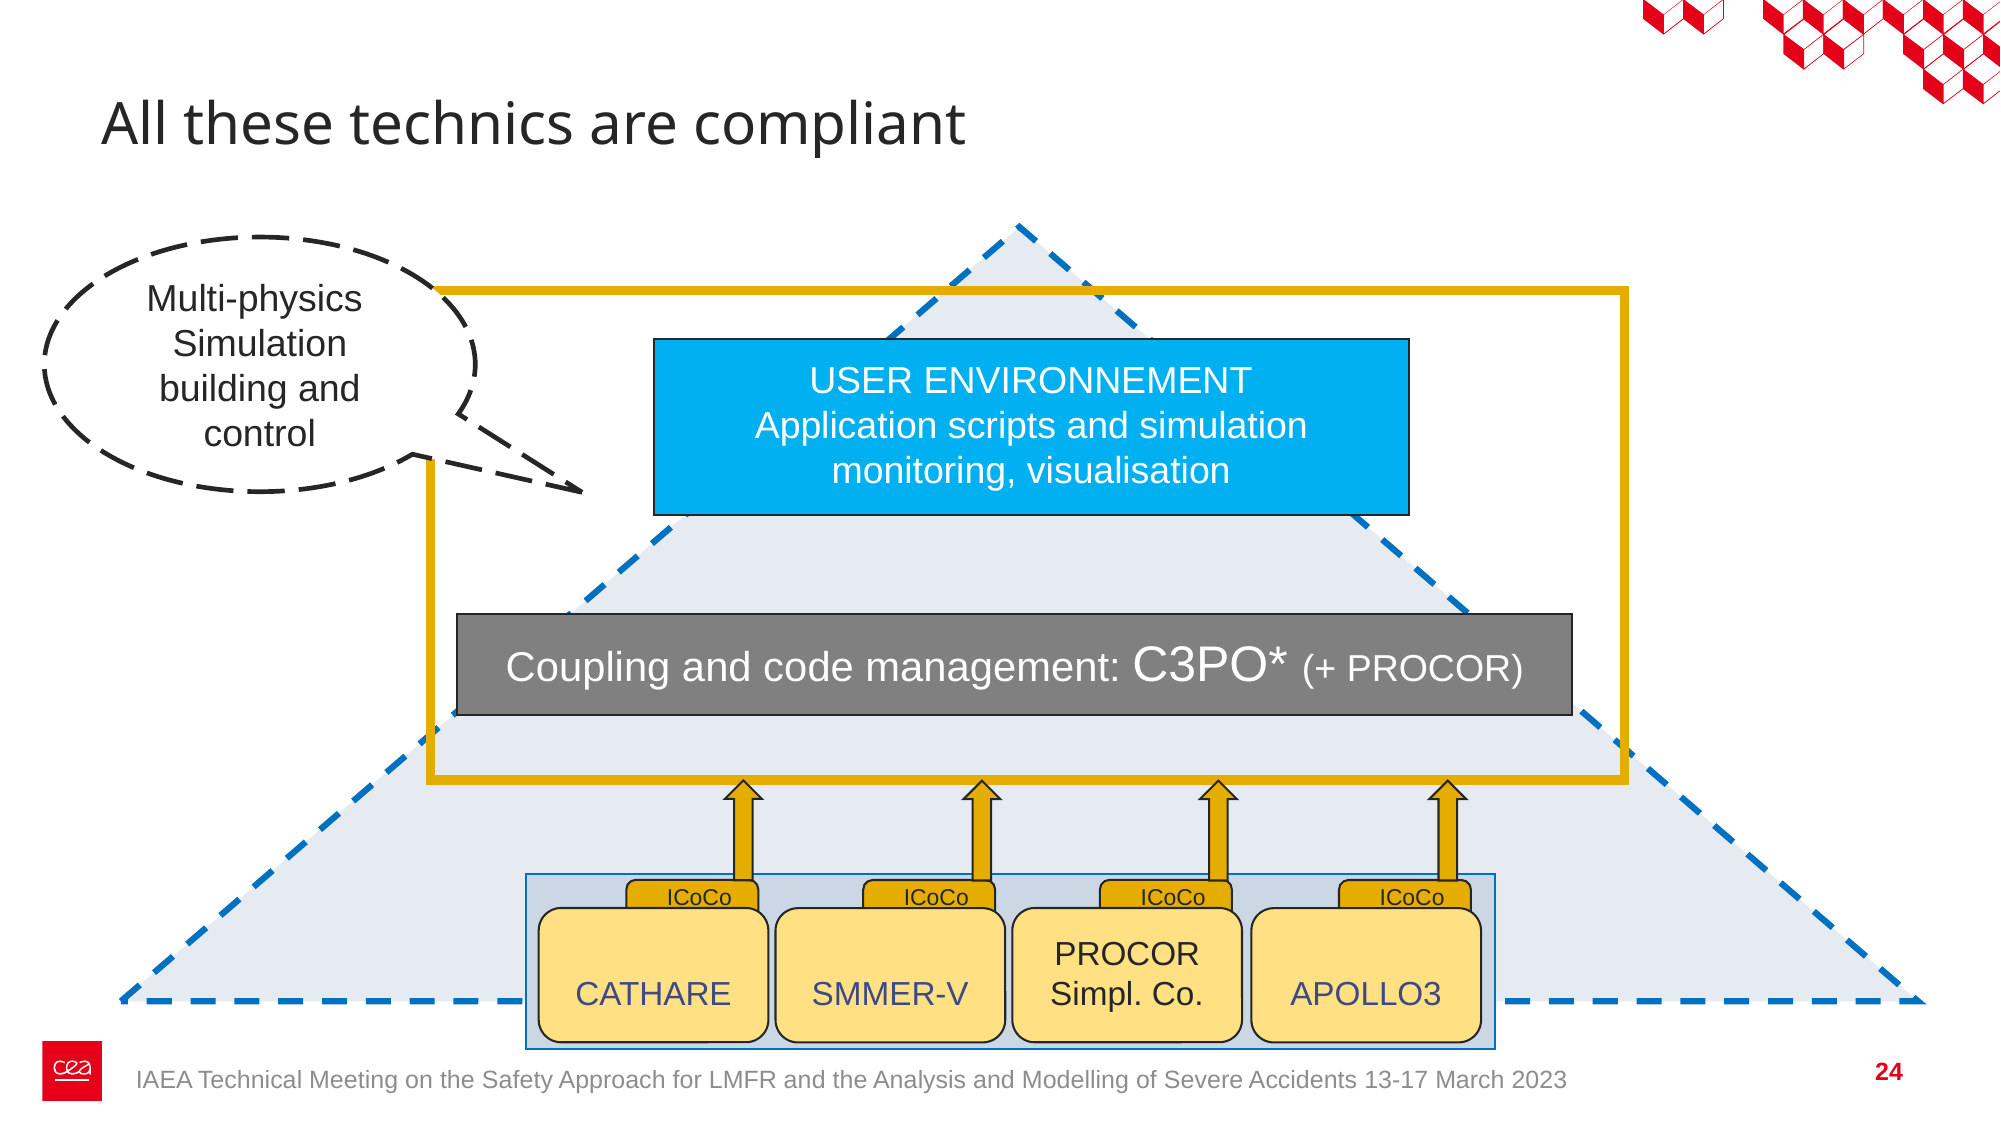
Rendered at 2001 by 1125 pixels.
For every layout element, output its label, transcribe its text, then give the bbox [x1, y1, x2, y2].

text_box Multi-physics Simulation building and control [43, 236, 583, 494]
text_box [985, 781, 1215, 873]
text_box [960, 779, 1003, 874]
text_box [722, 778, 765, 874]
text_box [525, 874, 1495, 1049]
slide_number 24 [1804, 1040, 1919, 1101]
text_box [120, 733, 740, 1003]
footer IAEA Technical Meeting on the Safety Approach for LMFR and the Analysis and Modelling of Severe Accidents 13-17 March 2023 [120, 1048, 1652, 1109]
text_box [1426, 779, 1469, 874]
text_box [1451, 748, 1919, 1003]
title All these technics are compliant [101, 86, 1862, 180]
text_box [1222, 781, 1444, 873]
text_box [430, 290, 1626, 781]
text_box [747, 781, 979, 873]
text_box [1197, 779, 1240, 874]
text_box [944, 226, 1093, 290]
